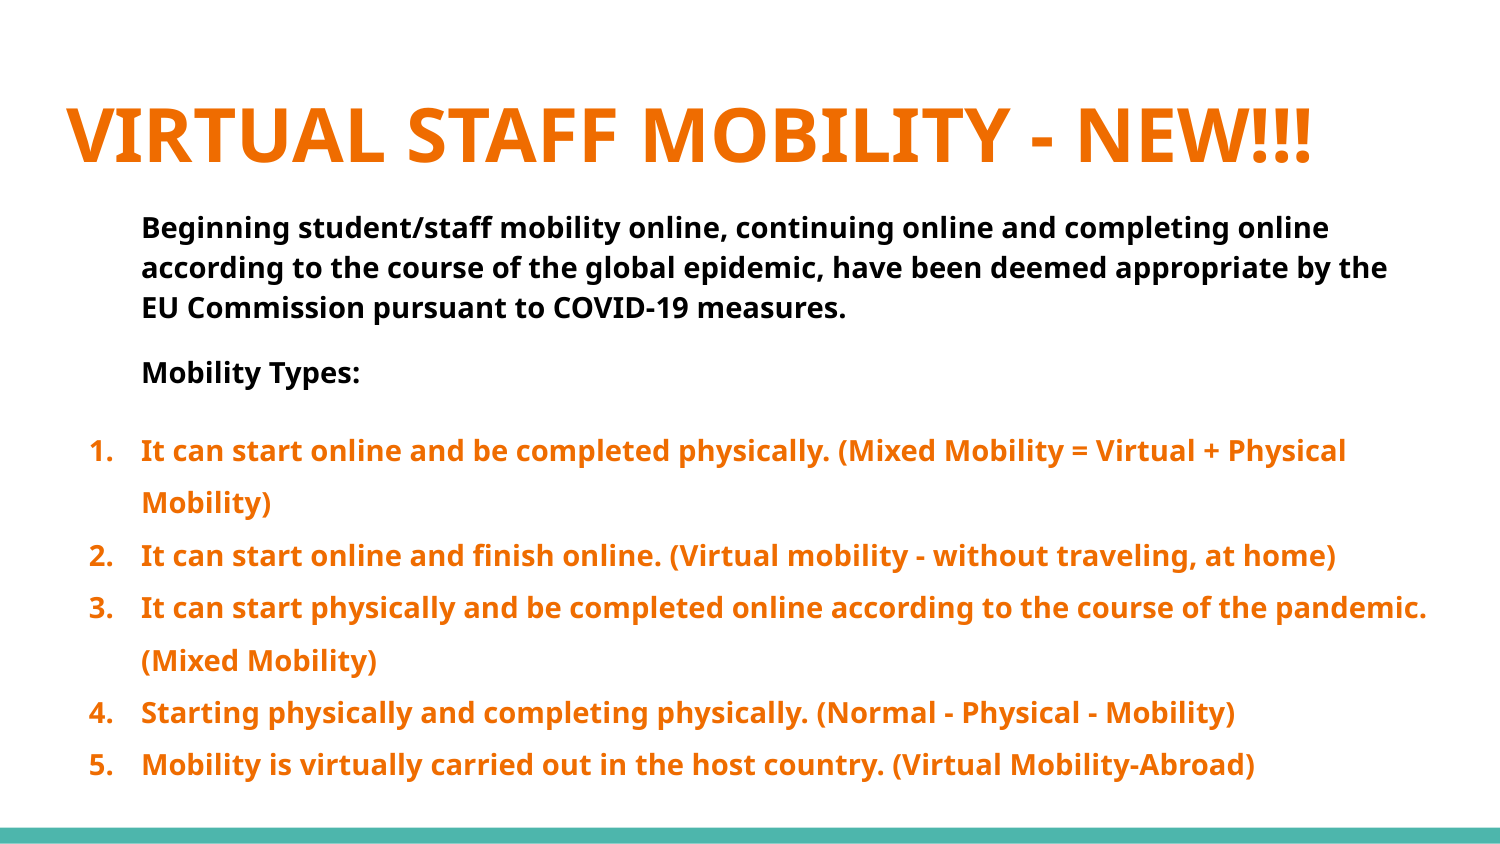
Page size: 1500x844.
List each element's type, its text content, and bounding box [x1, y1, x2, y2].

list Beginning student/staff mobility online, continuing online and completing online according to the course of the global epidemic, have been deemed appropriate by the EU Commission pursuant to COVID-19 measures. Mobility Types: It can start online and be completed physically. (Mixed Mobility = Virtual + Physical Mobility) It can start online and finish online. (Virtual mobility - without traveling, at home) It can start physically and be completed online according to the course of the pandemic. (Mixed Mobility) Starting physically and completing physically. (Normal - Physical - Mobility) Mobility is virtually carried out in the host country. (Virtual Mobility-Abroad) [51, 189, 1449, 820]
title VIRTUAL STAFF MOBILITY - NEW!!! [51, 72, 1449, 189]
